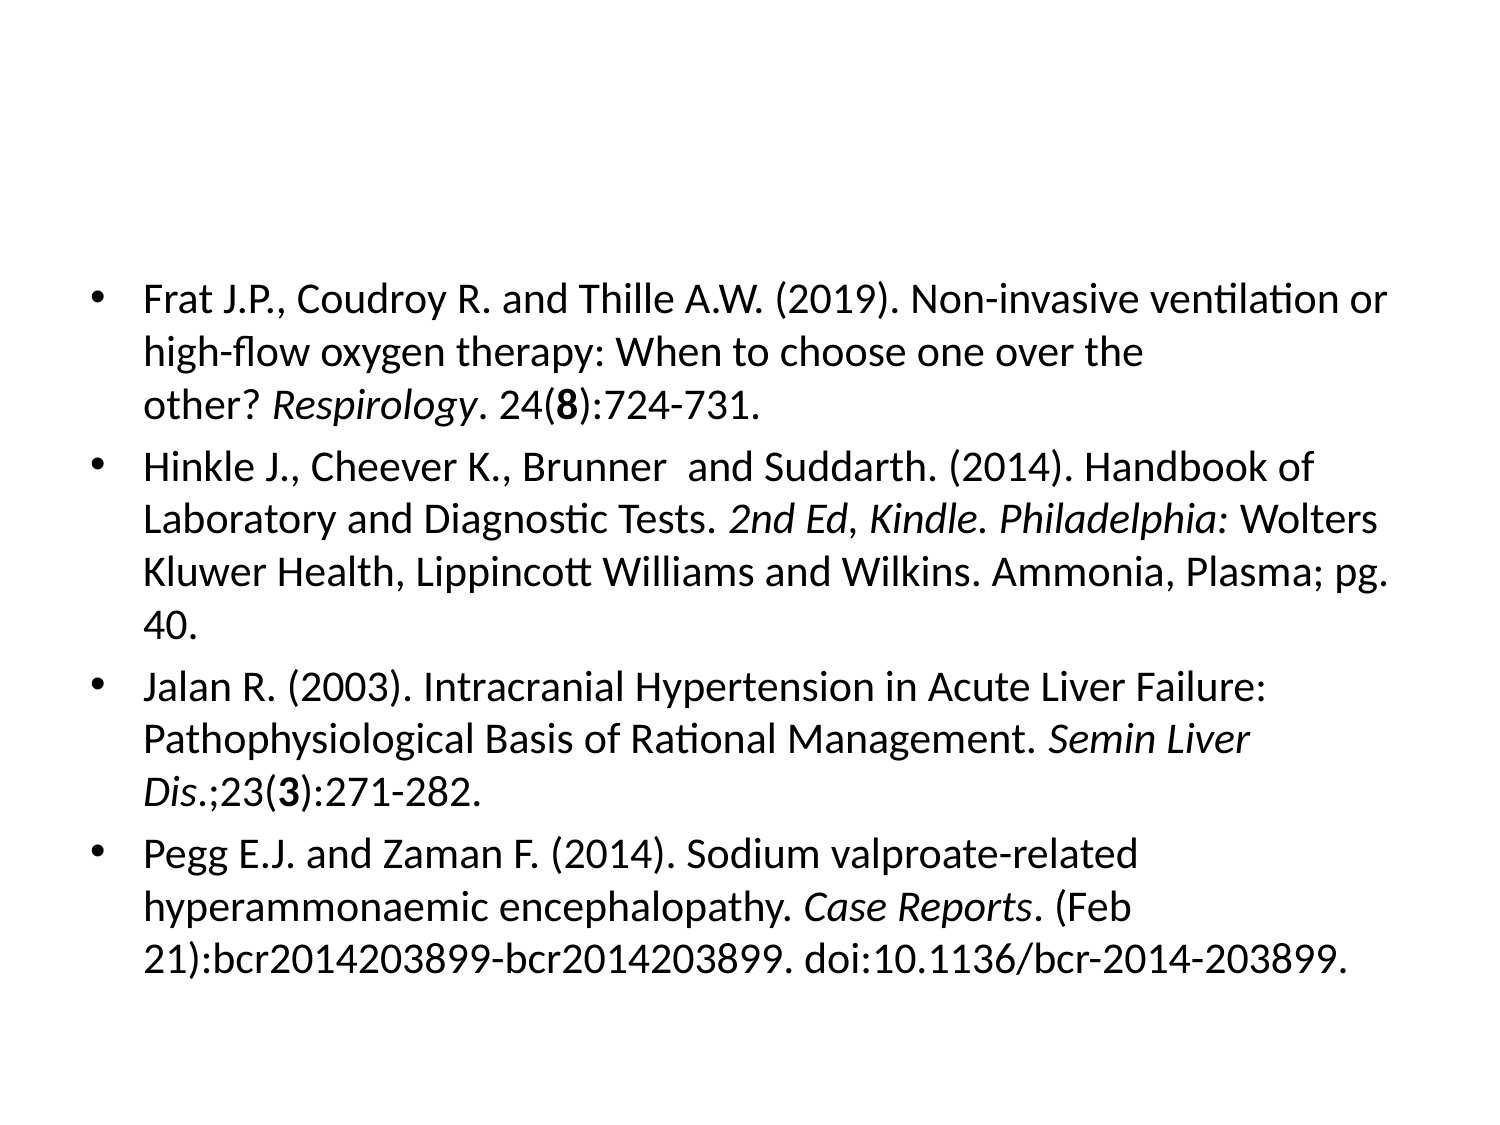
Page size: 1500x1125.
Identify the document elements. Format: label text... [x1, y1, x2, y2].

list Frat J.P., Coudroy R. and Thille A.W. (2019). Non-invasive ventilation or high-flow oxygen therapy: When to choose one over the other? Respirology. 24(8):724-731. Hinkle J., Cheever K., Brunner and Suddarth. (2014). Handbook of Laboratory and Diagnostic Tests. 2nd Ed, Kindle. Philadelphia: Wolters Kluwer Health, Lippincott Williams and Wilkins. Ammonia, Plasma; pg. 40. Jalan R. (2003). Intracranial Hypertension in Acute Liver Failure: Pathophysiological Basis of Rational Management. Semin Liver Dis.;23(3):271-282. Pegg E.J. and Zaman F. (2014). Sodium valproate-related hyperammonaemic encephalopathy. Case Reports. (Feb 21):bcr2014203899-bcr2014203899. doi:10.1136/bcr-2014-203899. [75, 262, 1425, 1005]
